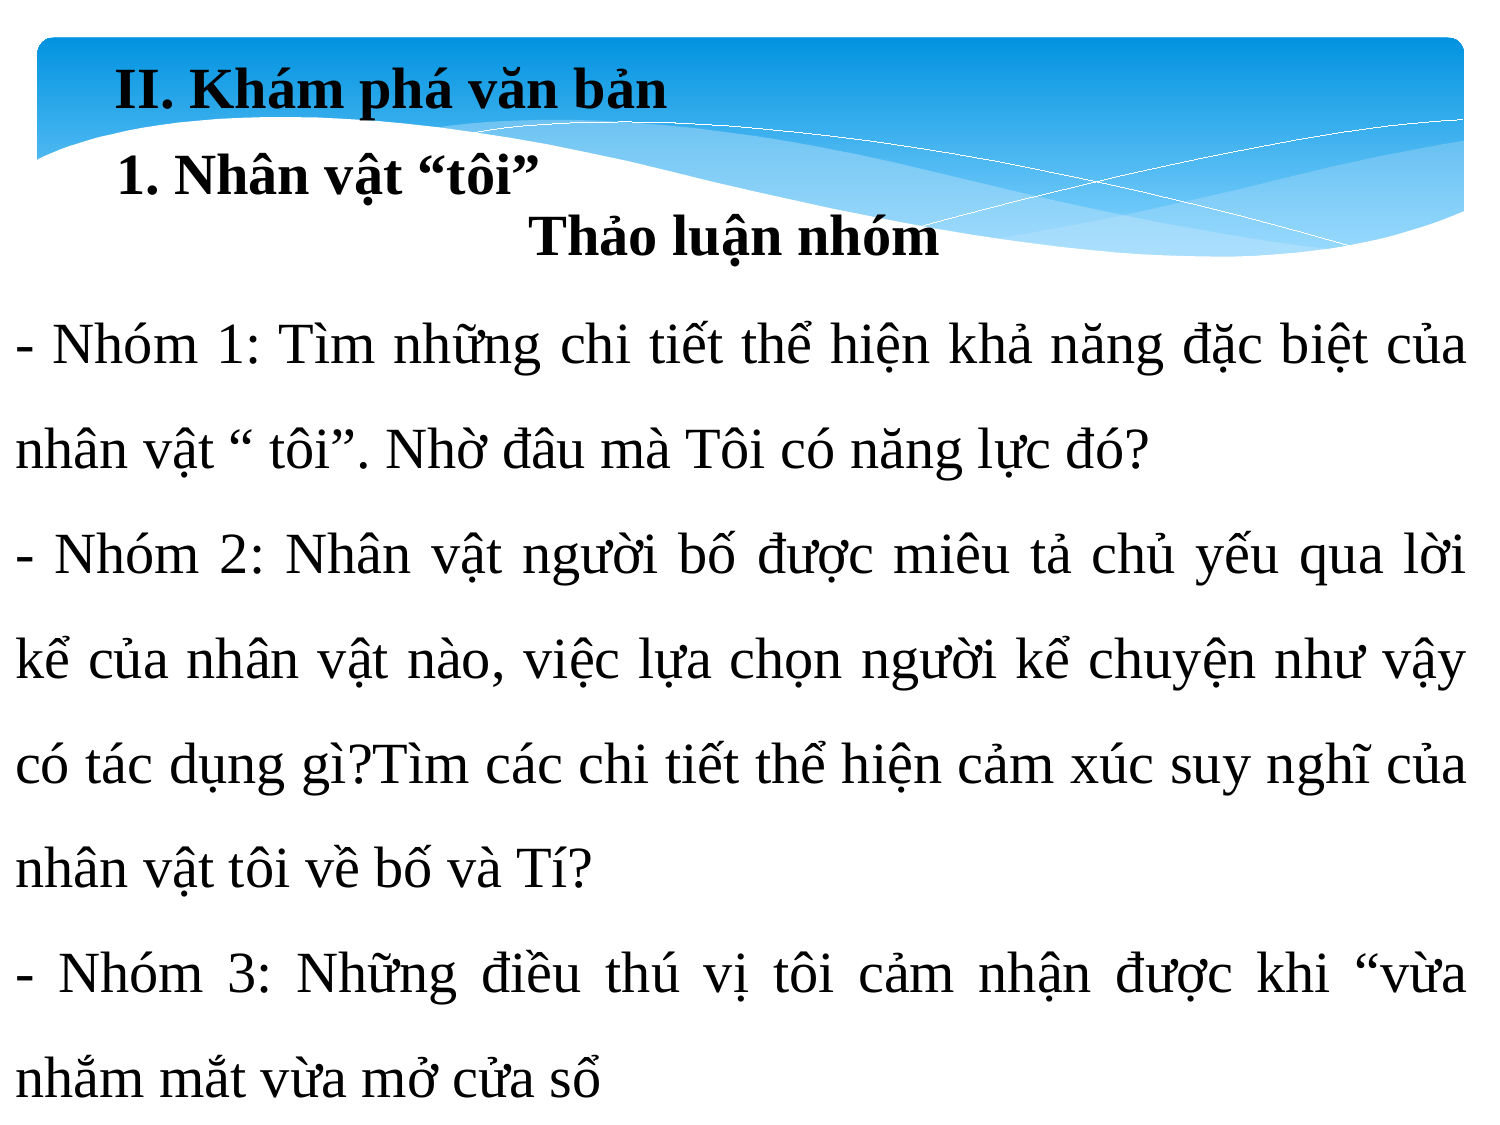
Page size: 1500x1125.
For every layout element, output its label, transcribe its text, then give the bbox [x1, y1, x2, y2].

text_box II. Khám phá văn bản [100, 42, 1069, 128]
text_box - Nhóm 1: Tìm những chi tiết thể hiện khả năng đặc biệt của nhân vật “ tôi”. Nhờ đâu mà Tôi có năng lực đó? - Nhóm 2: Nhân vật người bố được miêu tả chủ yếu qua lời kể của nhân vật nào, việc lựa chọn người kể chuyện như vậy có tác dụng gì?Tìm các chi tiết thể hiện cảm xúc suy nghĩ của nhân vật tôi về bố và Tí? - Nhóm 3: Những điều thú vị tôi cảm nhận được khi “vừa nhắm mắt vừa mở cửa sổ [0, 262, 1483, 1117]
picture [182, 302, 1377, 915]
text_box Thảo luận nhóm [513, 189, 1329, 275]
text_box 1. Nhân vật “tôi” [101, 128, 1011, 214]
